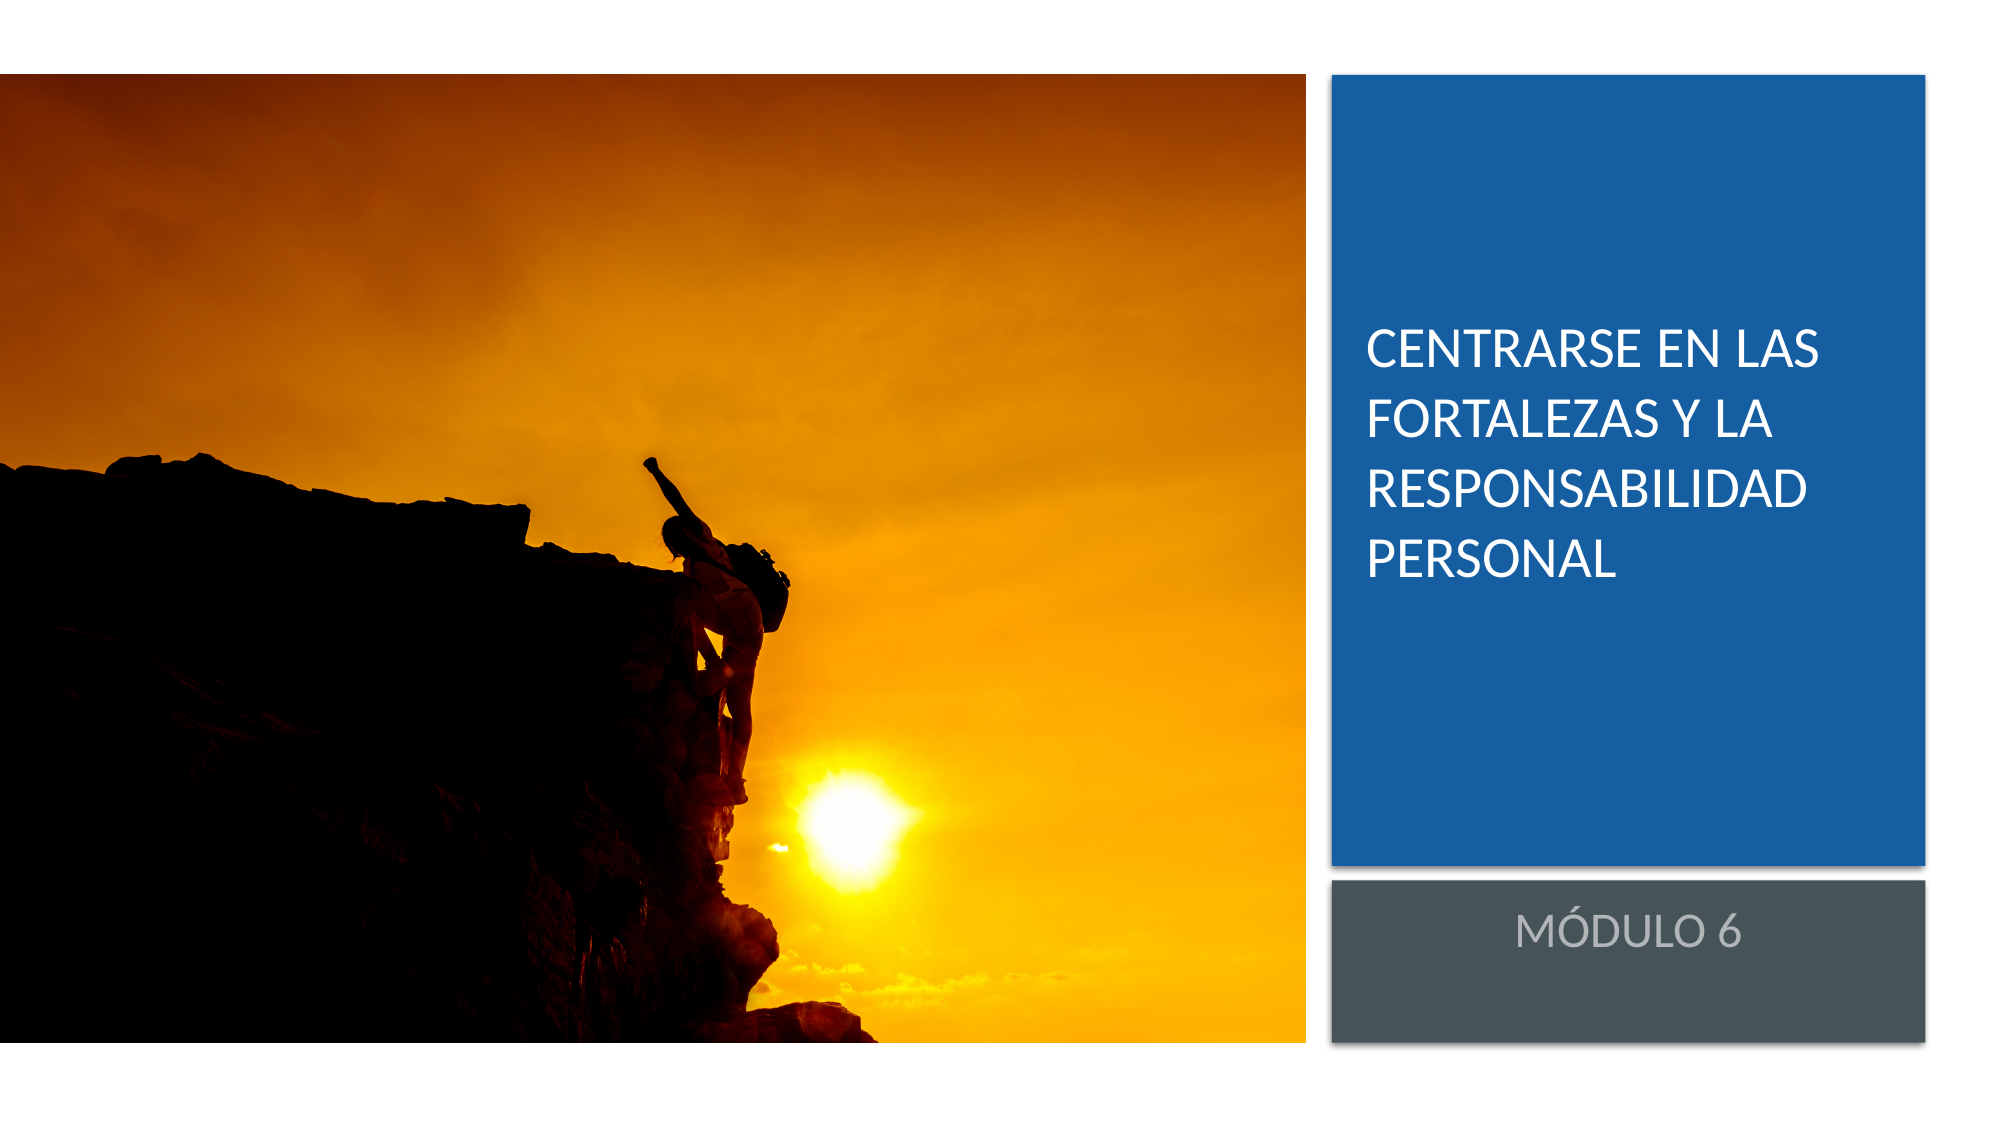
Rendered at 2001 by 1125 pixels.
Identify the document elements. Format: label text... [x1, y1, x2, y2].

text_box [1331, 74, 1927, 867]
subtitle Módulo 6 [1331, 909, 1926, 1017]
text_box [0, 0, 2000, 1125]
title Centrarse en las fortalezas y la responsabilidad personal [1351, 139, 1899, 829]
text_box [1331, 879, 1927, 1044]
picture [0, 74, 1306, 1044]
